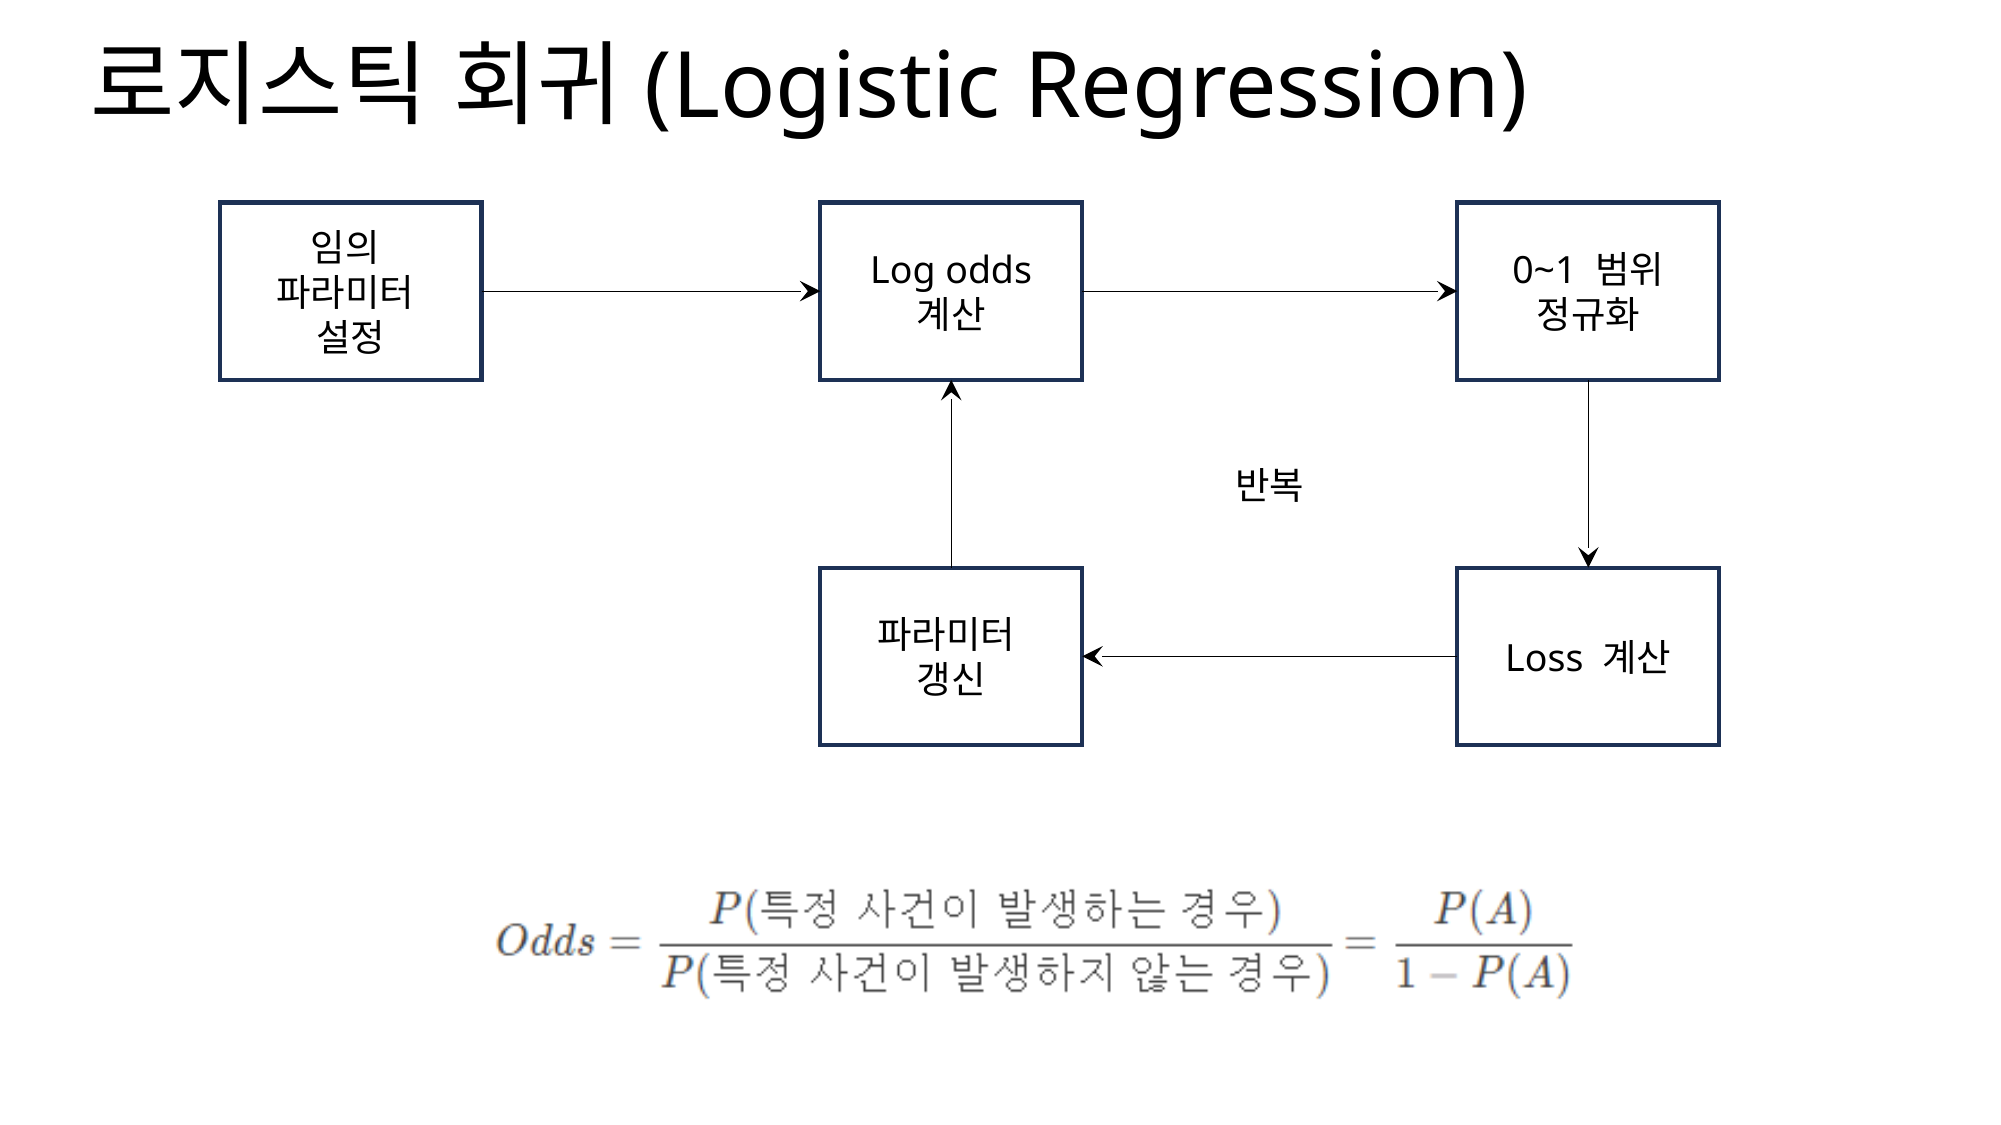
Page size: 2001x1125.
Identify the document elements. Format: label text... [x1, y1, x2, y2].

picture [479, 856, 1582, 1022]
text_box 반복 [1220, 454, 1320, 515]
text_box Log odds 계산 [819, 201, 1083, 381]
text_box Loss 계산 [1456, 567, 1720, 746]
text_box 임의 파라미터 설정 [219, 201, 483, 381]
text_box 0~1 범위 정규화 [1456, 201, 1720, 381]
text_box 파라미터 갱신 [819, 567, 1083, 746]
title 로지스틱 회귀(Logistic Regression) [75, 20, 1938, 156]
